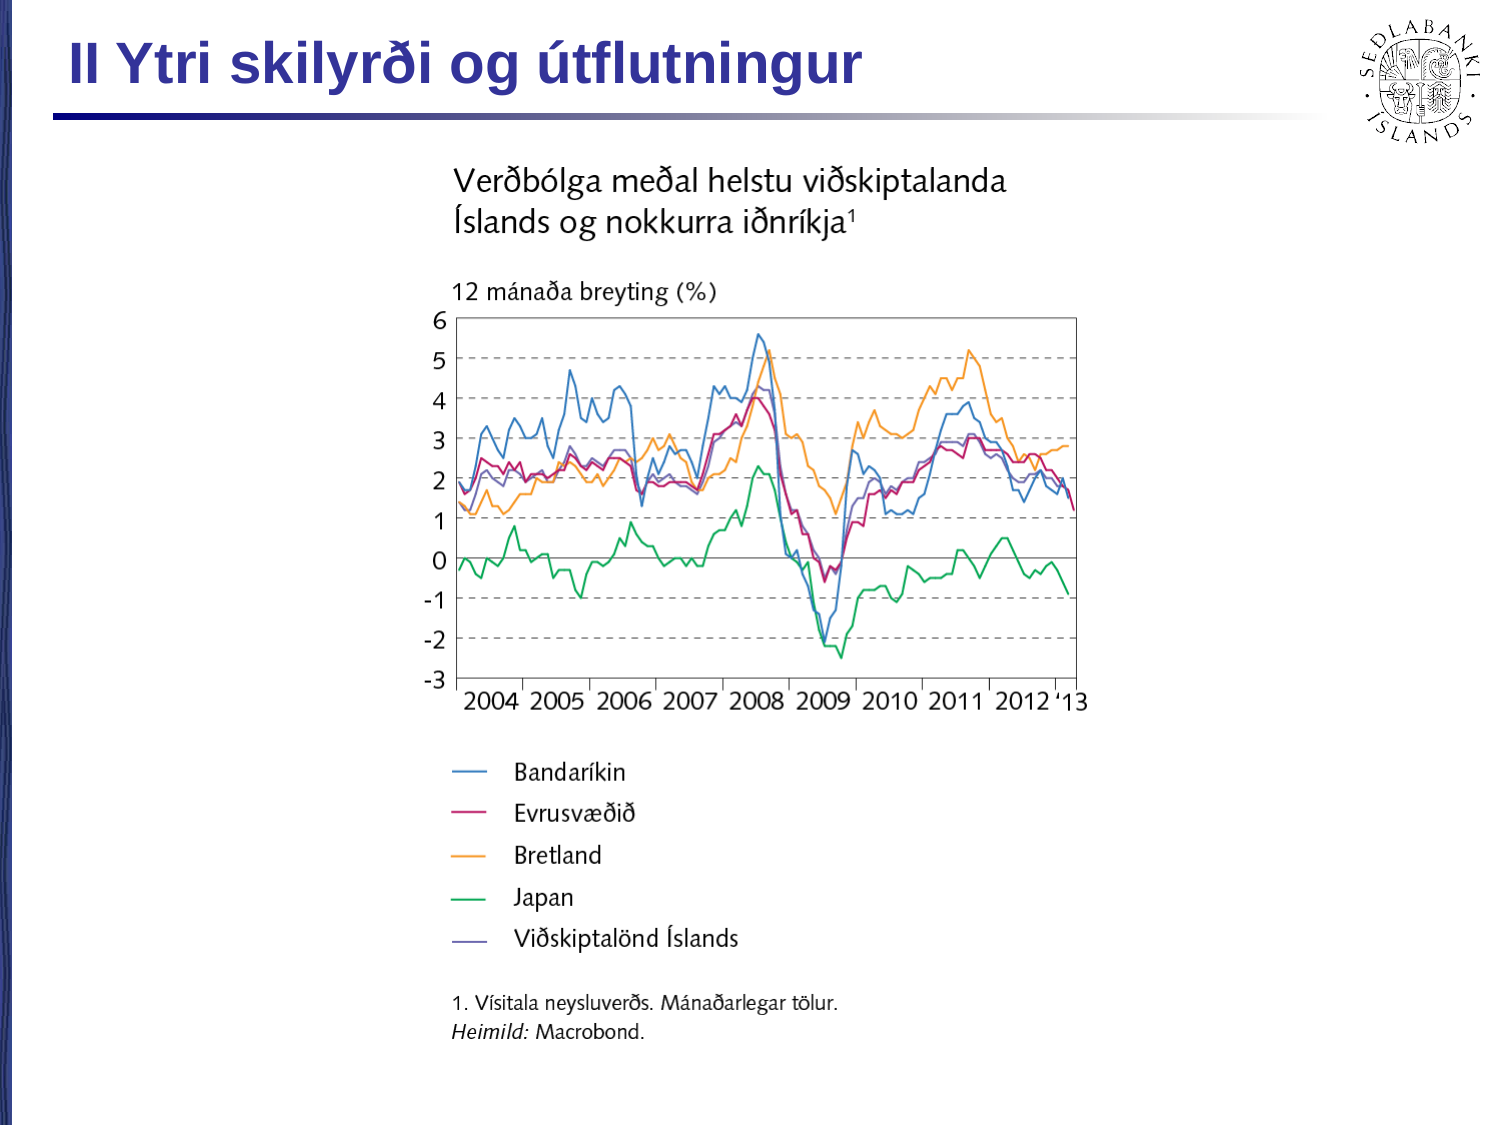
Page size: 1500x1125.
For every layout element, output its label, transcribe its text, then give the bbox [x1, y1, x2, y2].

picture [0, 0, 12, 1125]
picture [1357, 18, 1482, 149]
title II Ytri skilyrði og útflutningur [52, 10, 1330, 111]
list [423, 164, 1089, 1044]
